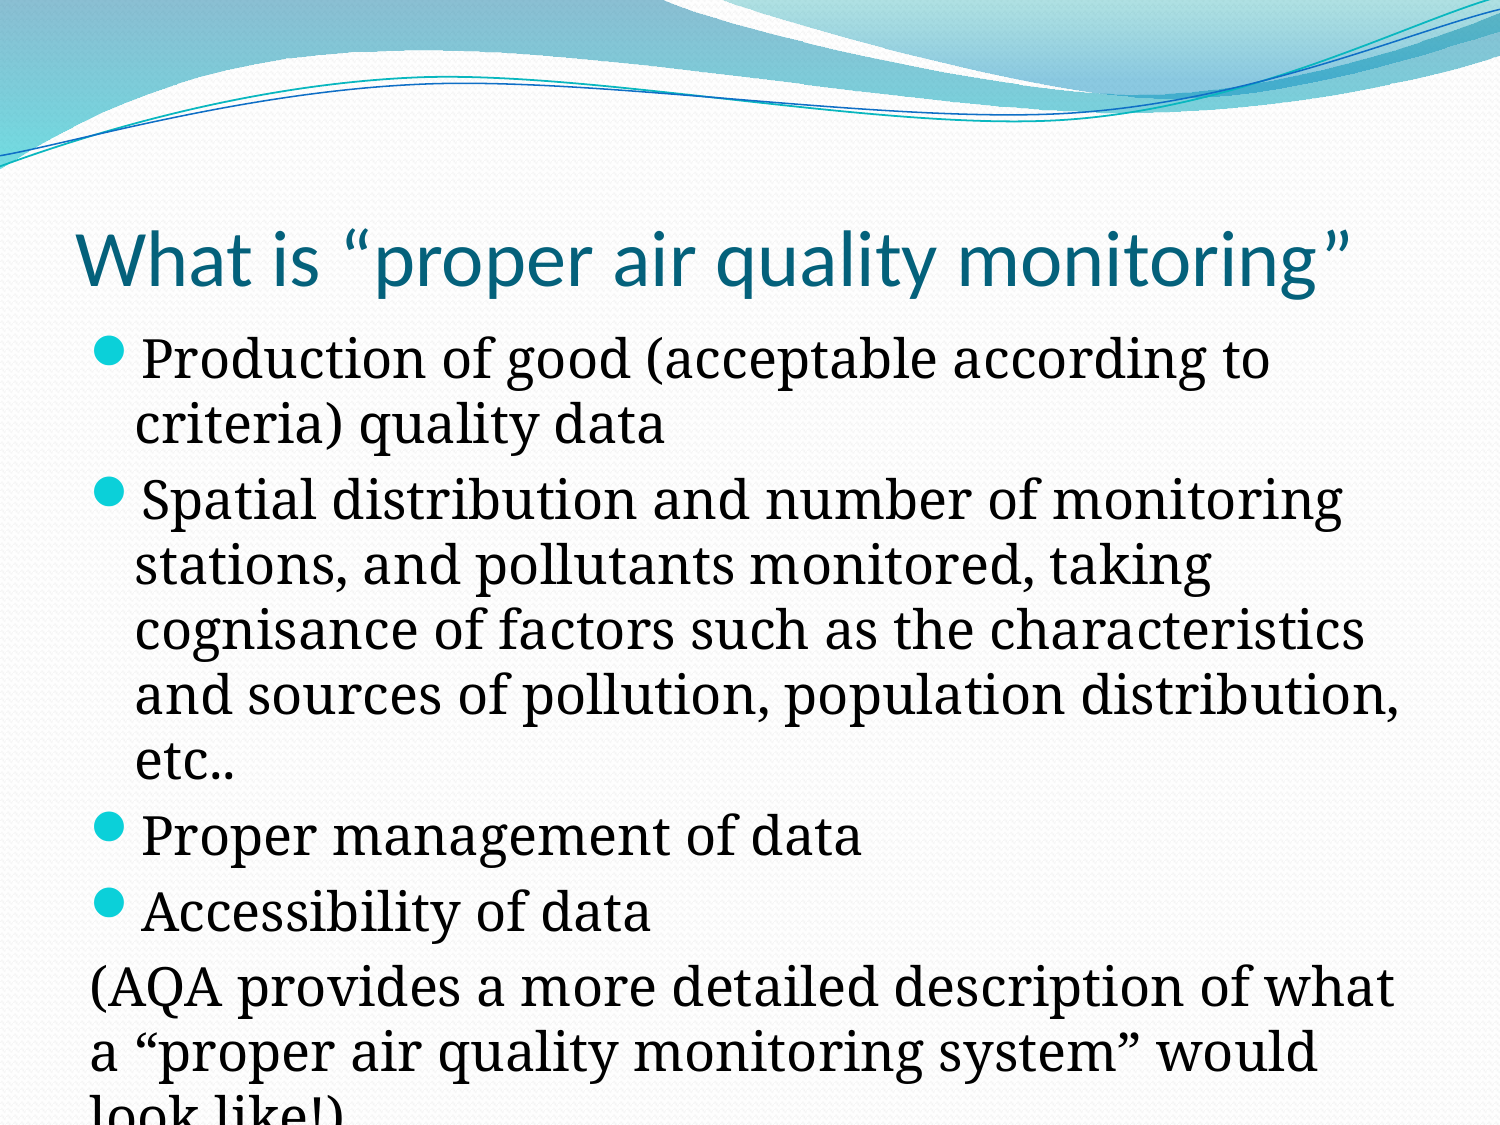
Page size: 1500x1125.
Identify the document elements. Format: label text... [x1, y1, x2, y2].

title What is “proper air quality monitoring” [75, 115, 1425, 303]
list Production of good (acceptable according to criteria) quality data Spatial distribution and number of monitoring stations, and pollutants monitored, taking cognisance of factors such as the characteristics and sources of pollution, population distribution, etc.. Proper management of data Accessibility of data (AQA provides a more detailed description of what a “proper air quality monitoring system” would look like!) [75, 317, 1425, 1038]
